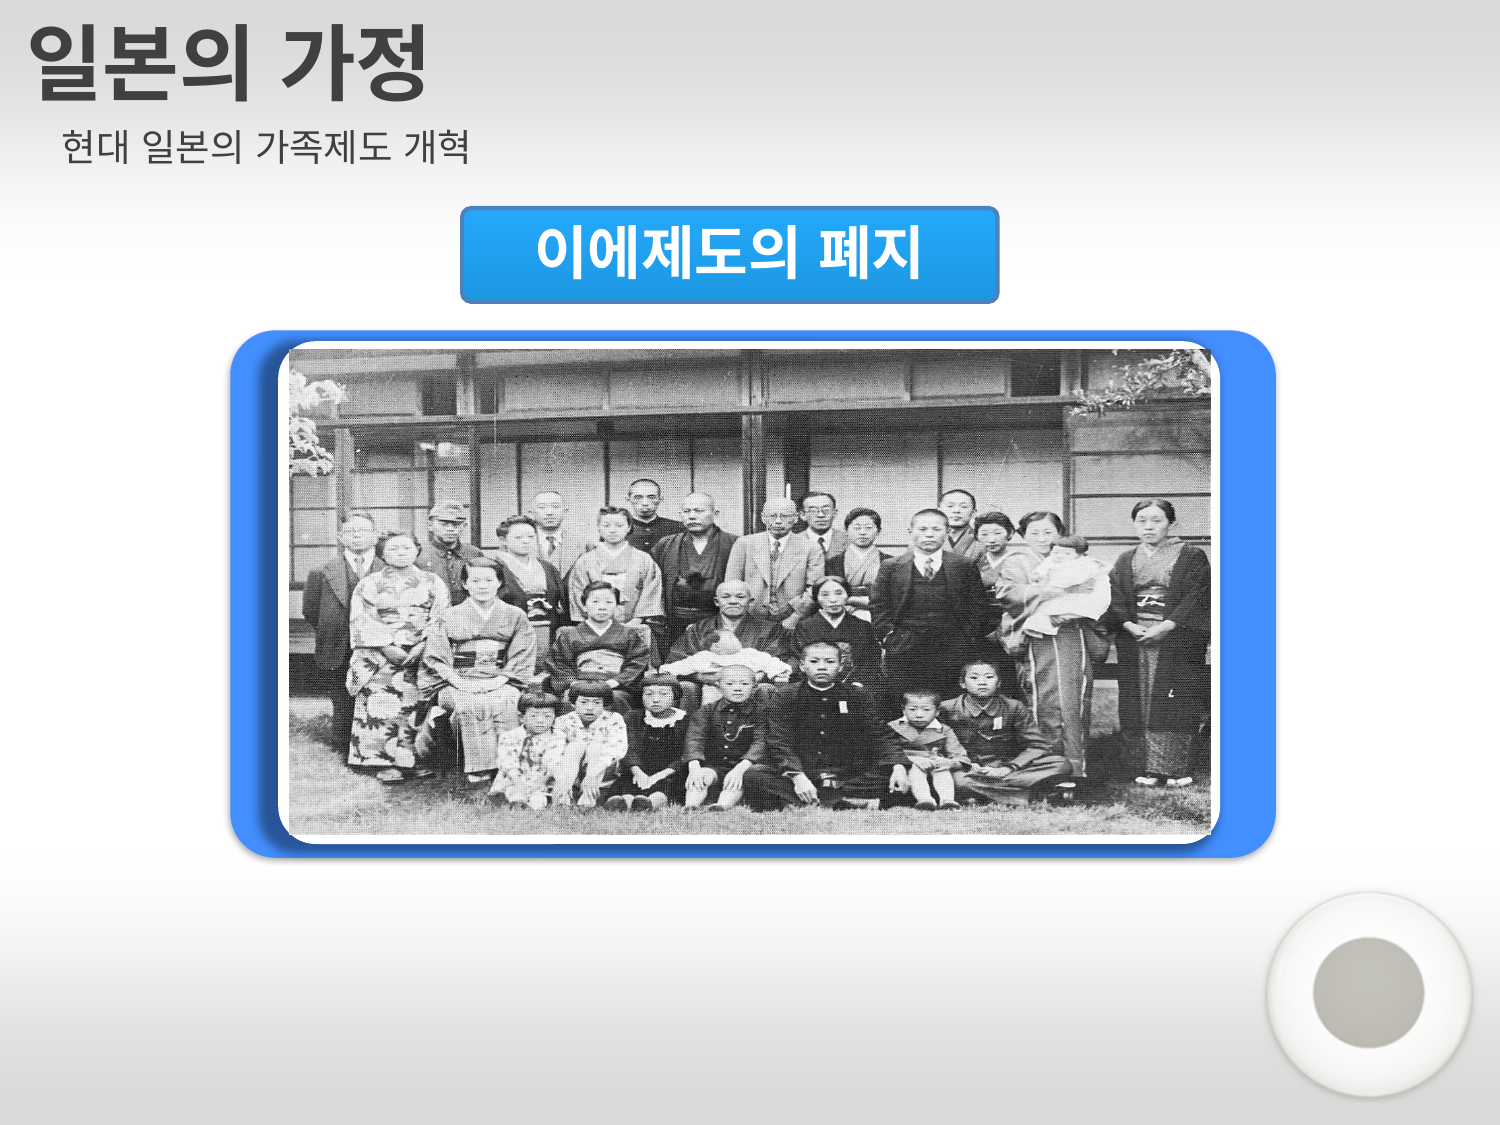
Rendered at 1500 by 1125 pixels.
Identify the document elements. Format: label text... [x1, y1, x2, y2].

picture [0, 0, 1500, 1125]
text_box 일본의 가정 [11, 3, 1149, 119]
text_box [489, 843, 1017, 1118]
text_box 현대 일본의 가족제도 개혁 [46, 116, 483, 177]
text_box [448, 207, 1010, 303]
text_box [489, 71, 1017, 348]
